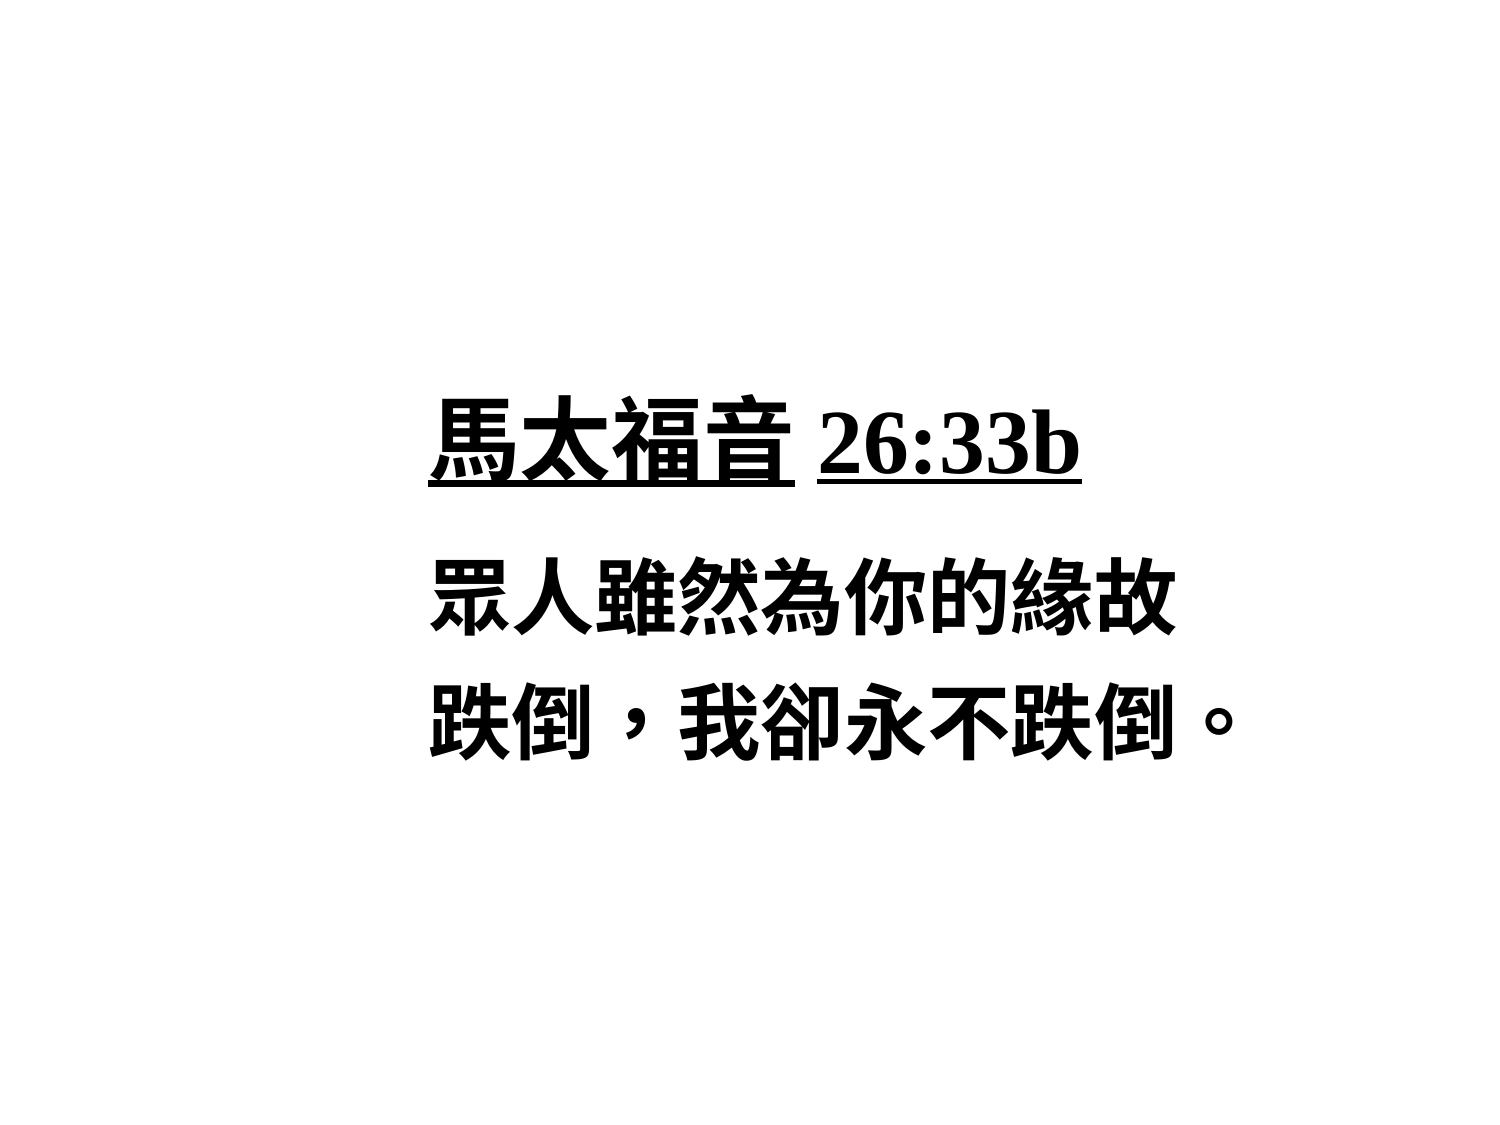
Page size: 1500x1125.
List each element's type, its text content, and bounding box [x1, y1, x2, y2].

text_box 馬太福音26:33b 眾人雖然為你的緣故跌倒，我卻永不跌倒。 [413, 347, 1229, 778]
